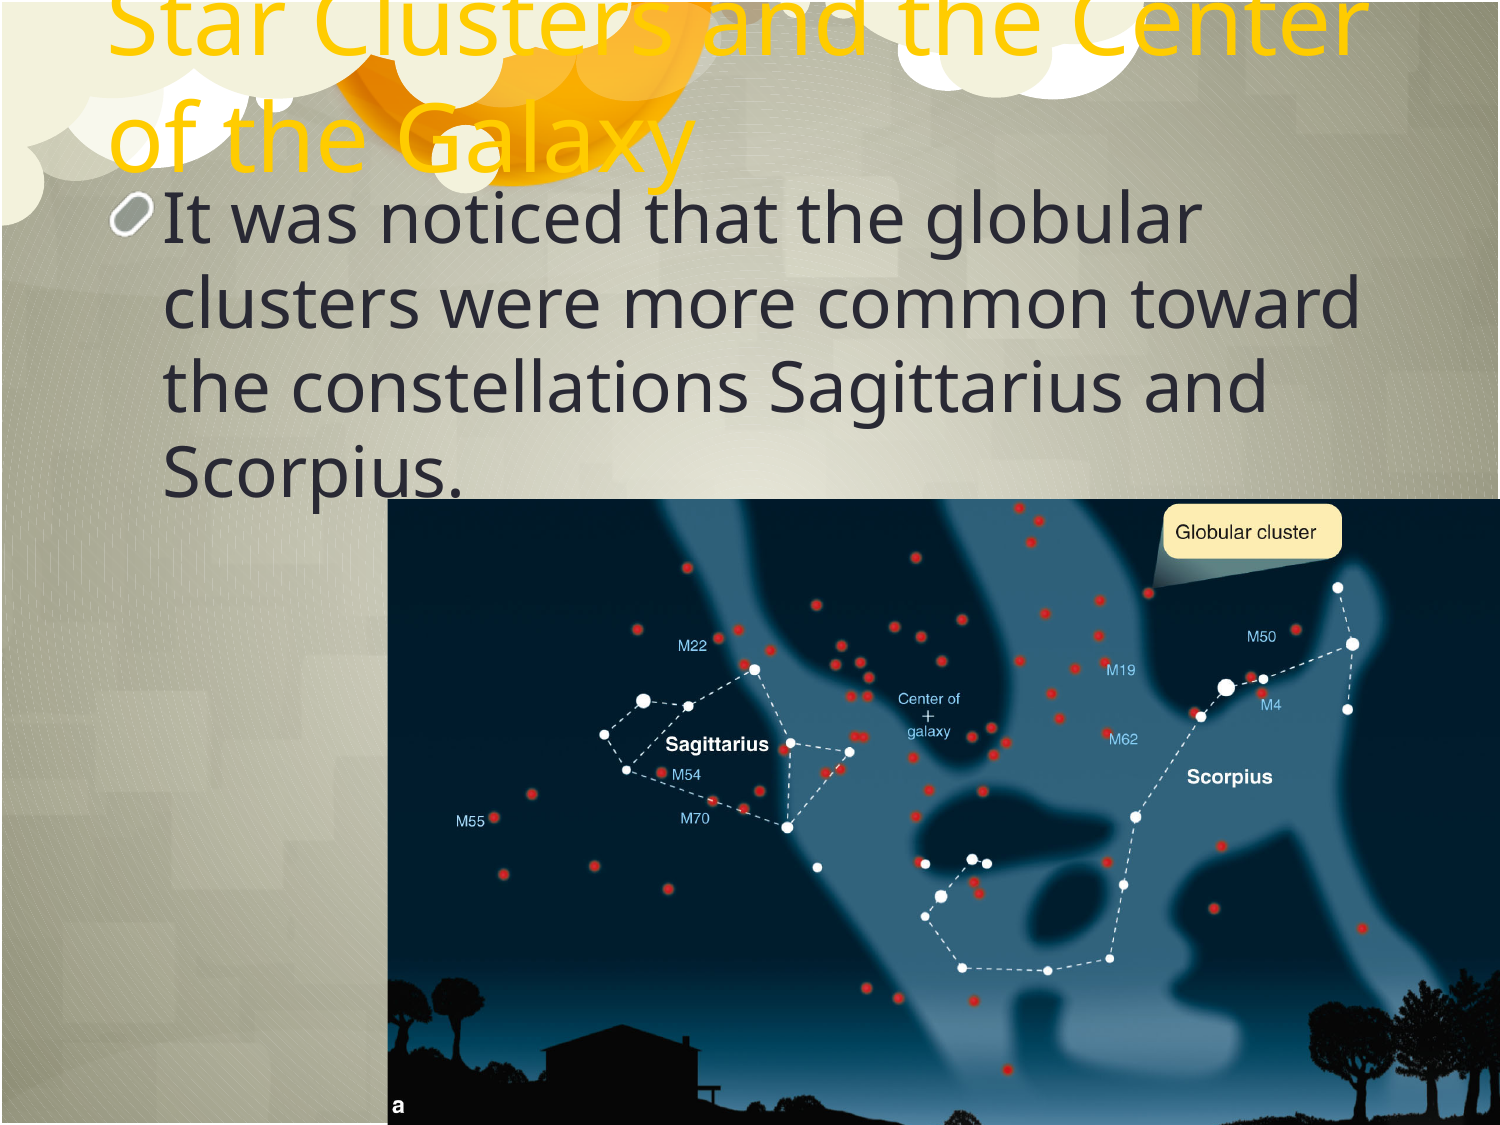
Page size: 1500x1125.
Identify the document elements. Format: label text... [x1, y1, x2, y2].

title Star Clusters and the Center of the Galaxy [91, 12, 1417, 138]
picture [748, 498, 1002, 760]
picture [767, 2, 783, 12]
picture [807, 2, 828, 12]
picture [691, 2, 721, 12]
picture [186, 138, 438, 164]
list It was noticed that the globular clusters were more common toward the constellations Sagittarius and Scorpius. [91, 164, 1461, 908]
picture [106, 189, 158, 240]
picture [2, 2, 1500, 1125]
